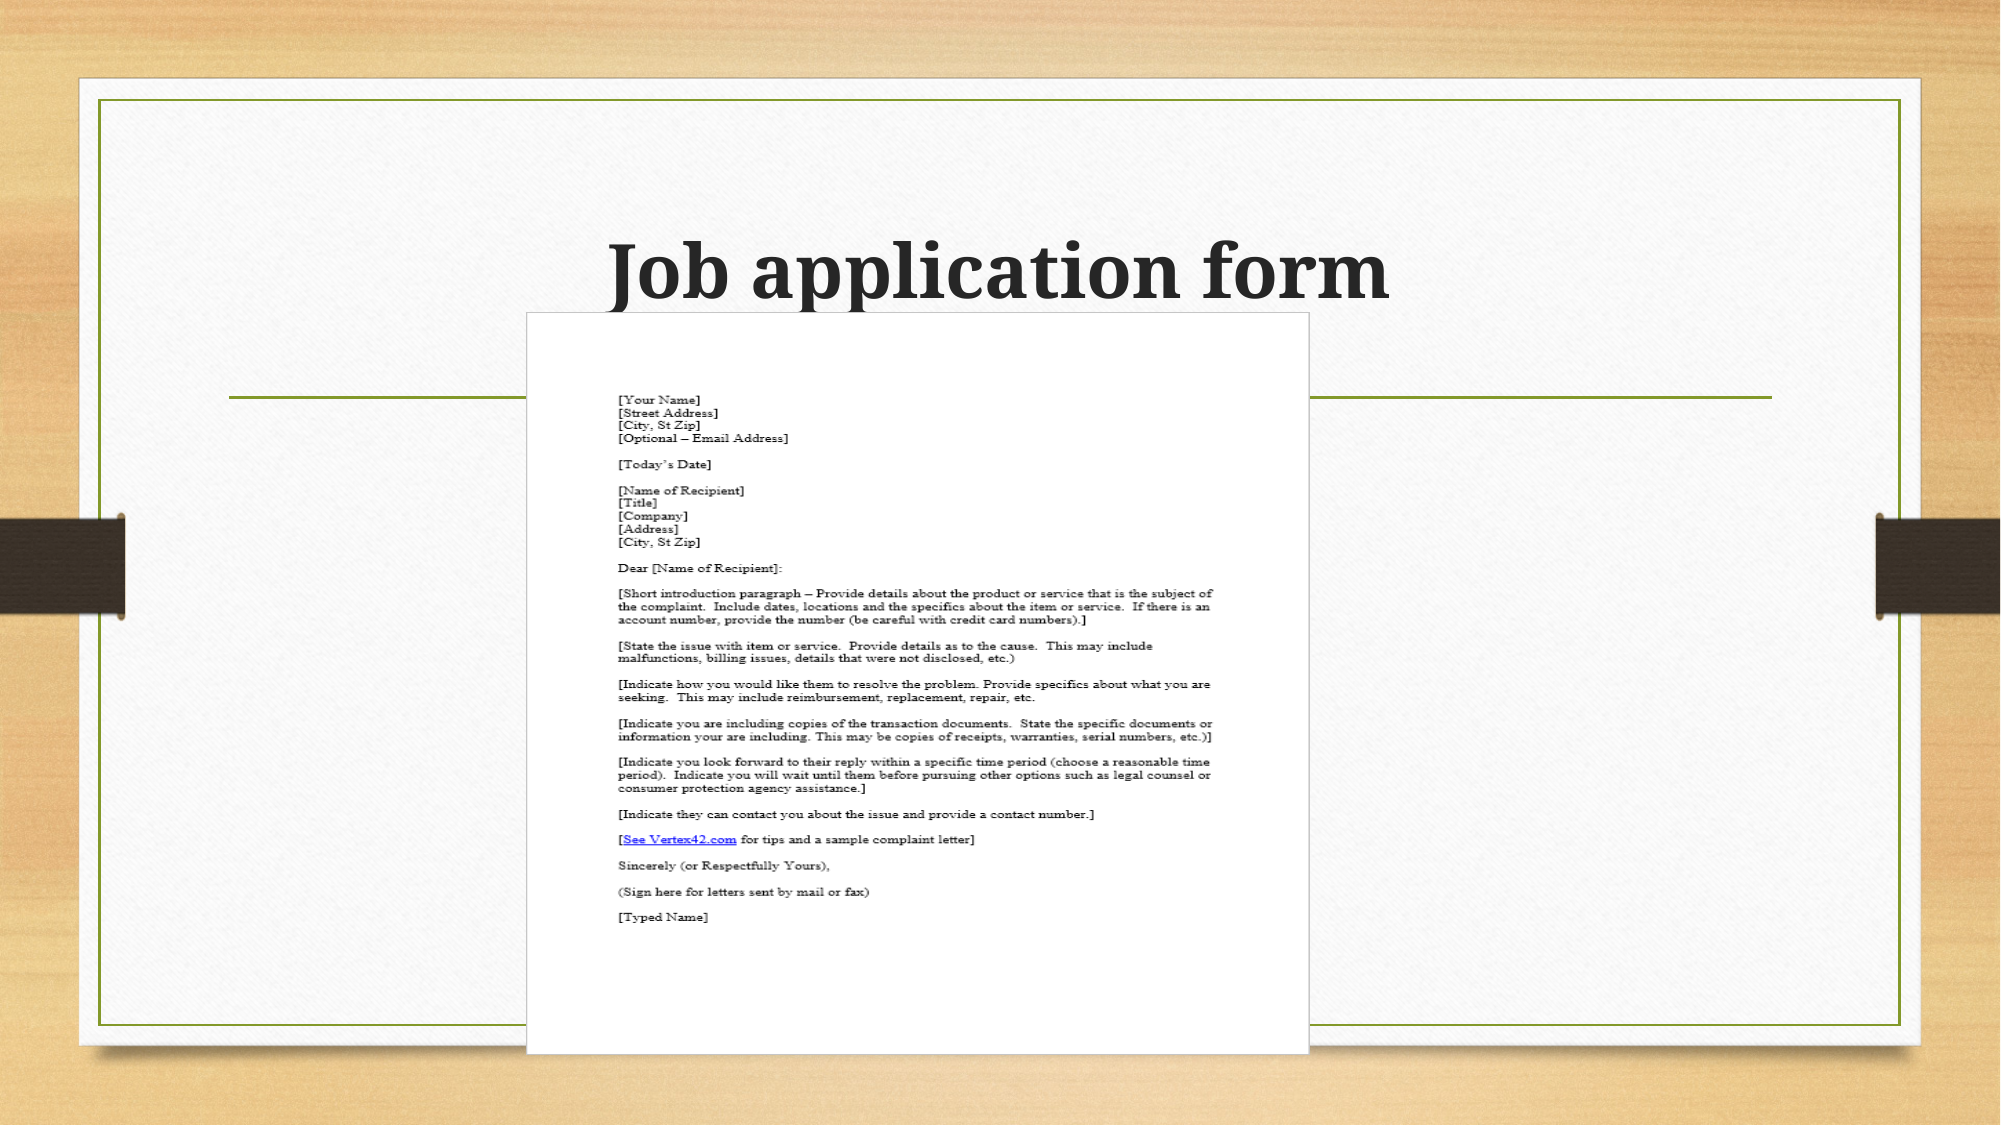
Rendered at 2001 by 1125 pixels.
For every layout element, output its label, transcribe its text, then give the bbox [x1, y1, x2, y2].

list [526, 312, 1310, 1055]
title Job application form [212, 161, 1788, 375]
picture [0, 0, 2001, 1125]
